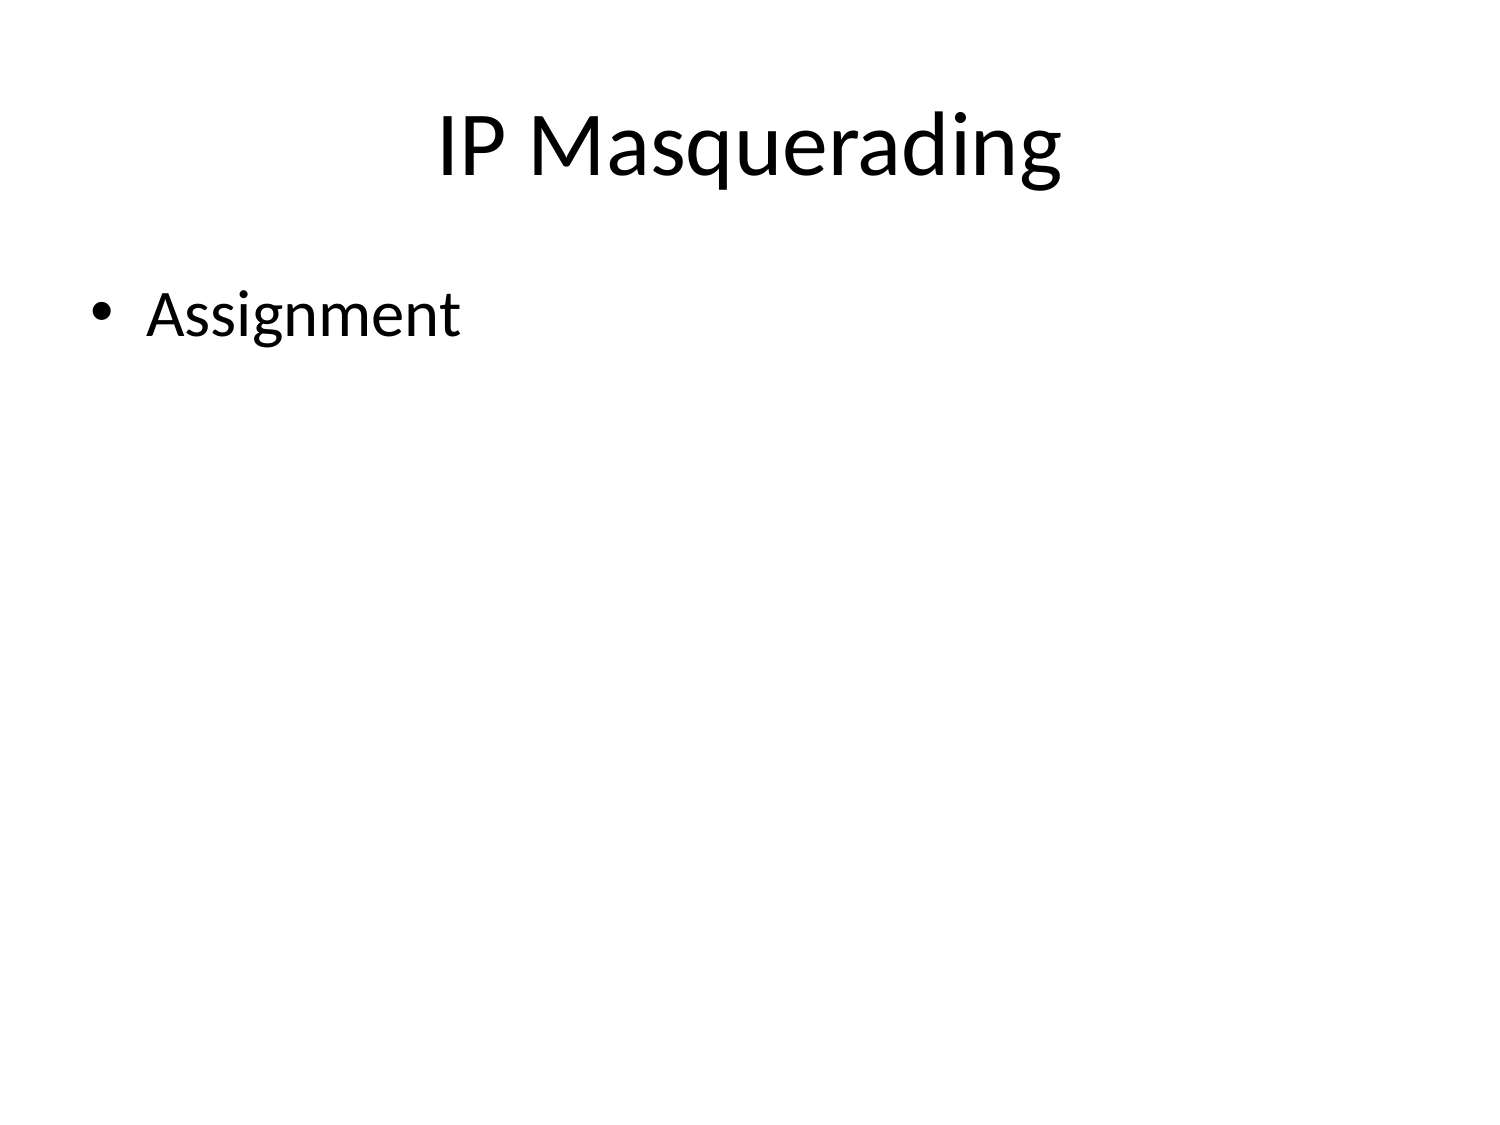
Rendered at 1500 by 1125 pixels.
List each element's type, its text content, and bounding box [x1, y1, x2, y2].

title IP Masquerading [75, 45, 1425, 233]
list Assignment [75, 262, 1425, 1005]
